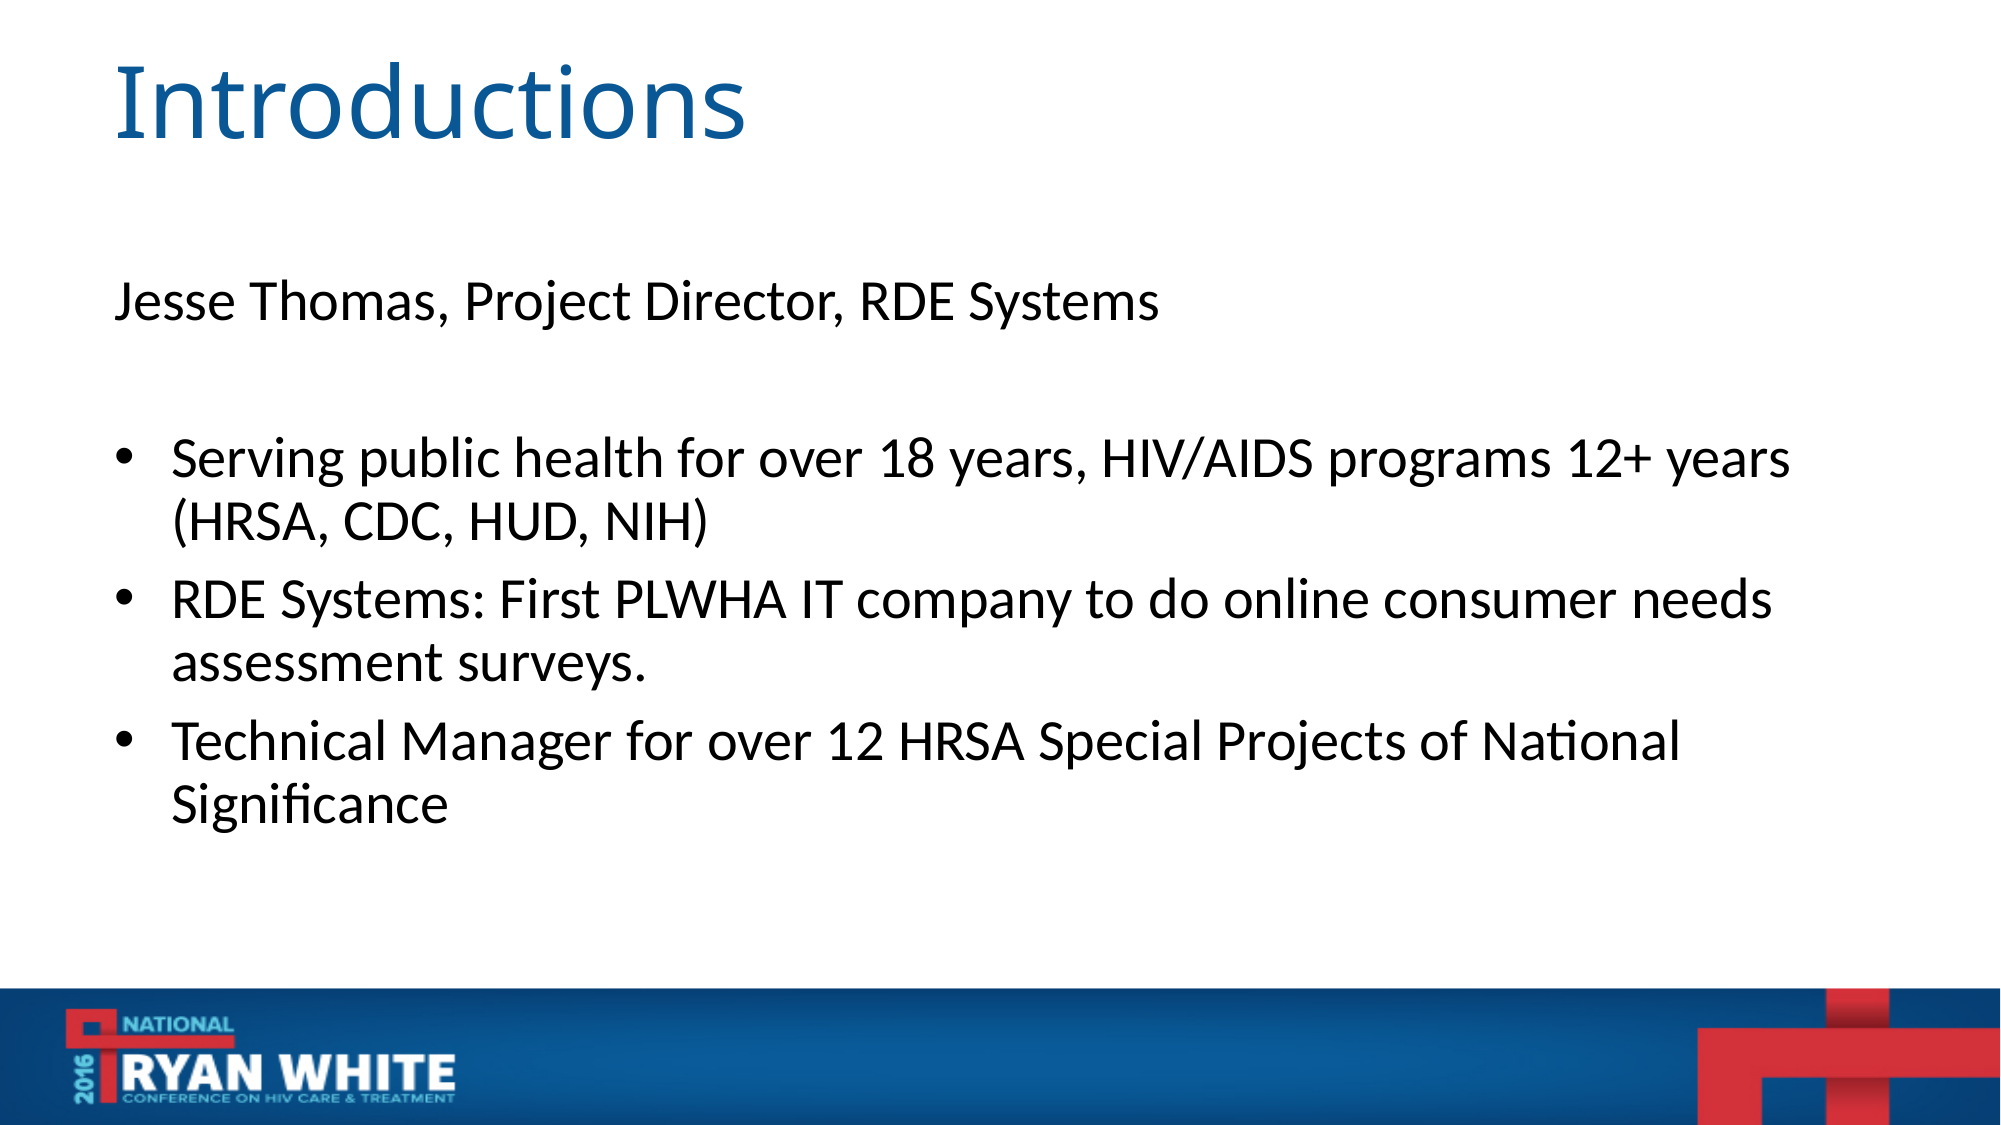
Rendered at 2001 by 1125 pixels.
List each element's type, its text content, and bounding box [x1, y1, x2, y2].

title Introductions [99, 45, 1900, 233]
list Jesse Thomas, Project Director, RDE Systems Serving public health for over 18 years, HIV/AIDS programs 12+ years (HRSA, CDC, HUD, NIH) RDE Systems: First PLWHA IT company to do online consumer needs assessment surveys. Technical Manager for over 12 HRSA Special Projects of National Significance [99, 262, 1900, 1005]
picture [0, 0, 2001, 1125]
